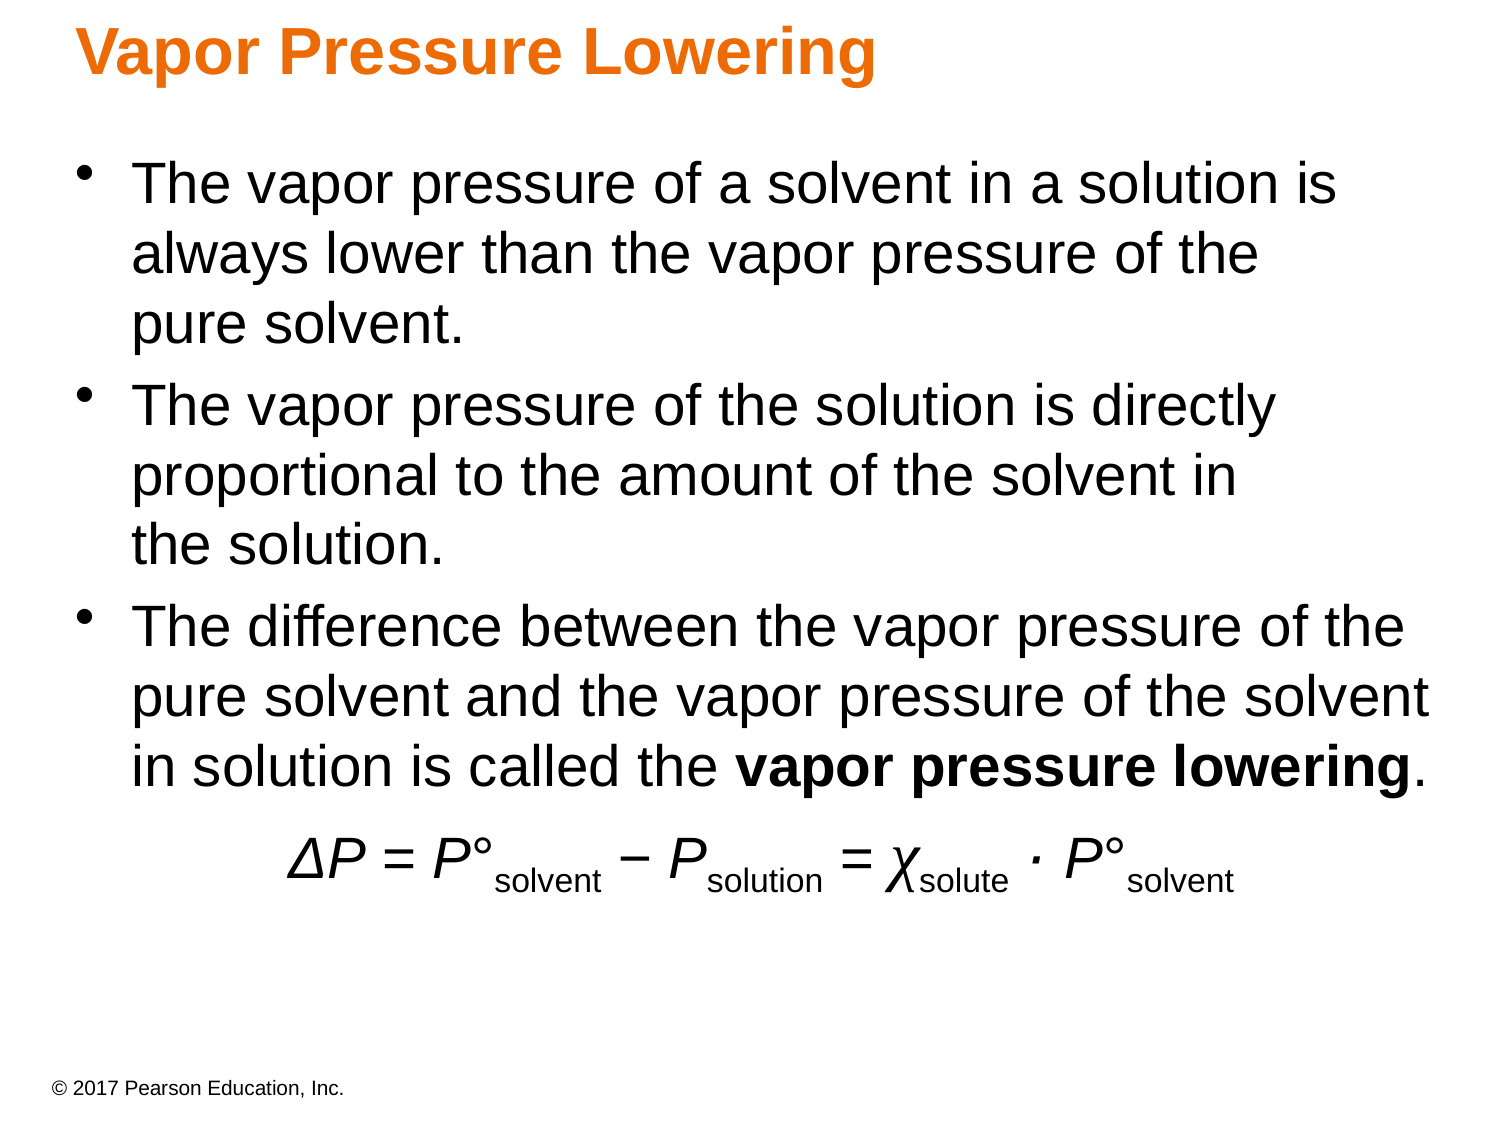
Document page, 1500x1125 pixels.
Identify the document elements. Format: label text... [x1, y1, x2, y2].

title Vapor Pressure Lowering [0, 0, 1500, 96]
list The vapor pressure of a solvent in a solution is always lower than the vapor pressure of the pure solvent. The vapor pressure of the solution is directly proportional to the amount of the solvent in the solution. The difference between the vapor pressure of the pure solvent and the vapor pressure of the solvent in solution is called the vapor pressure lowering. ΔP = P°solvent − Psolution = χsolute ∙ P°solvent [59, 137, 1463, 976]
